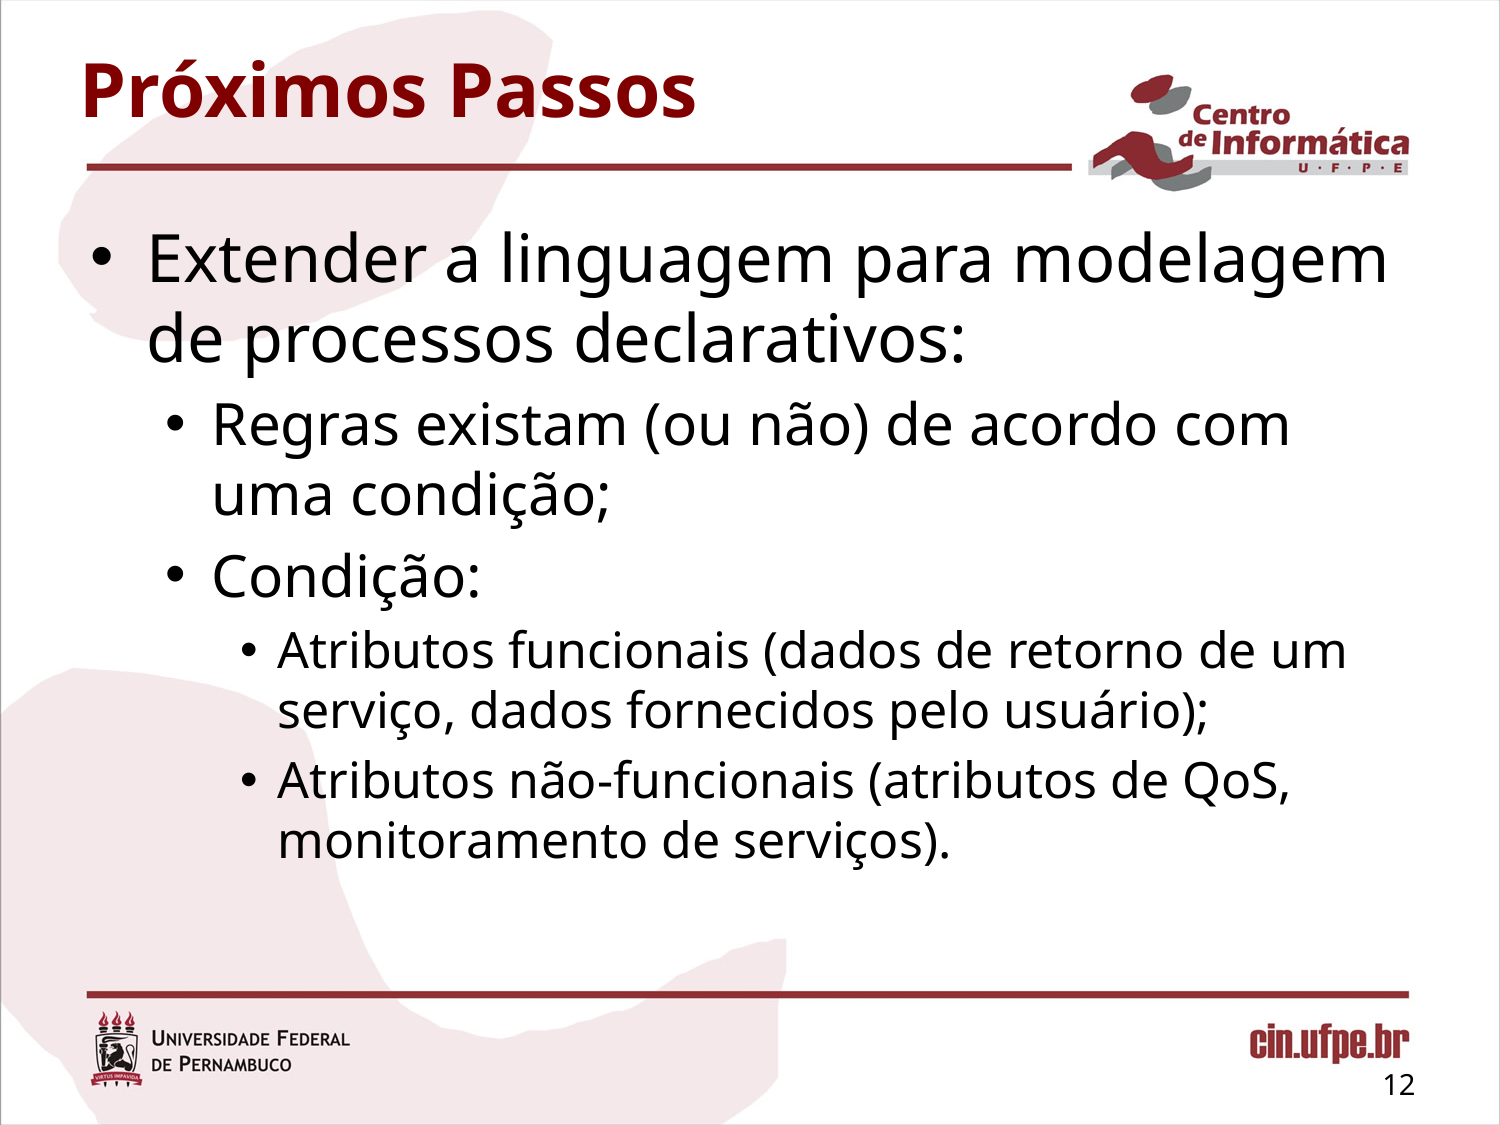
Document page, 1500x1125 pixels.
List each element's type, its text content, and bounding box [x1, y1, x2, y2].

list Extender a linguagem para modelagem de processos declarativos: Regras existam (ou não) de acordo com uma condição; Condição: Atributos funcionais (dados de retorno de um serviço, dados fornecidos pelo usuário); Atributos não-funcionais (atributos de QoS, monitoramento de serviços). [74, 207, 1426, 1006]
slide_number 12 [1080, 1058, 1431, 1107]
title Próximos Passos [64, 7, 1129, 169]
picture [0, 0, 1500, 1125]
